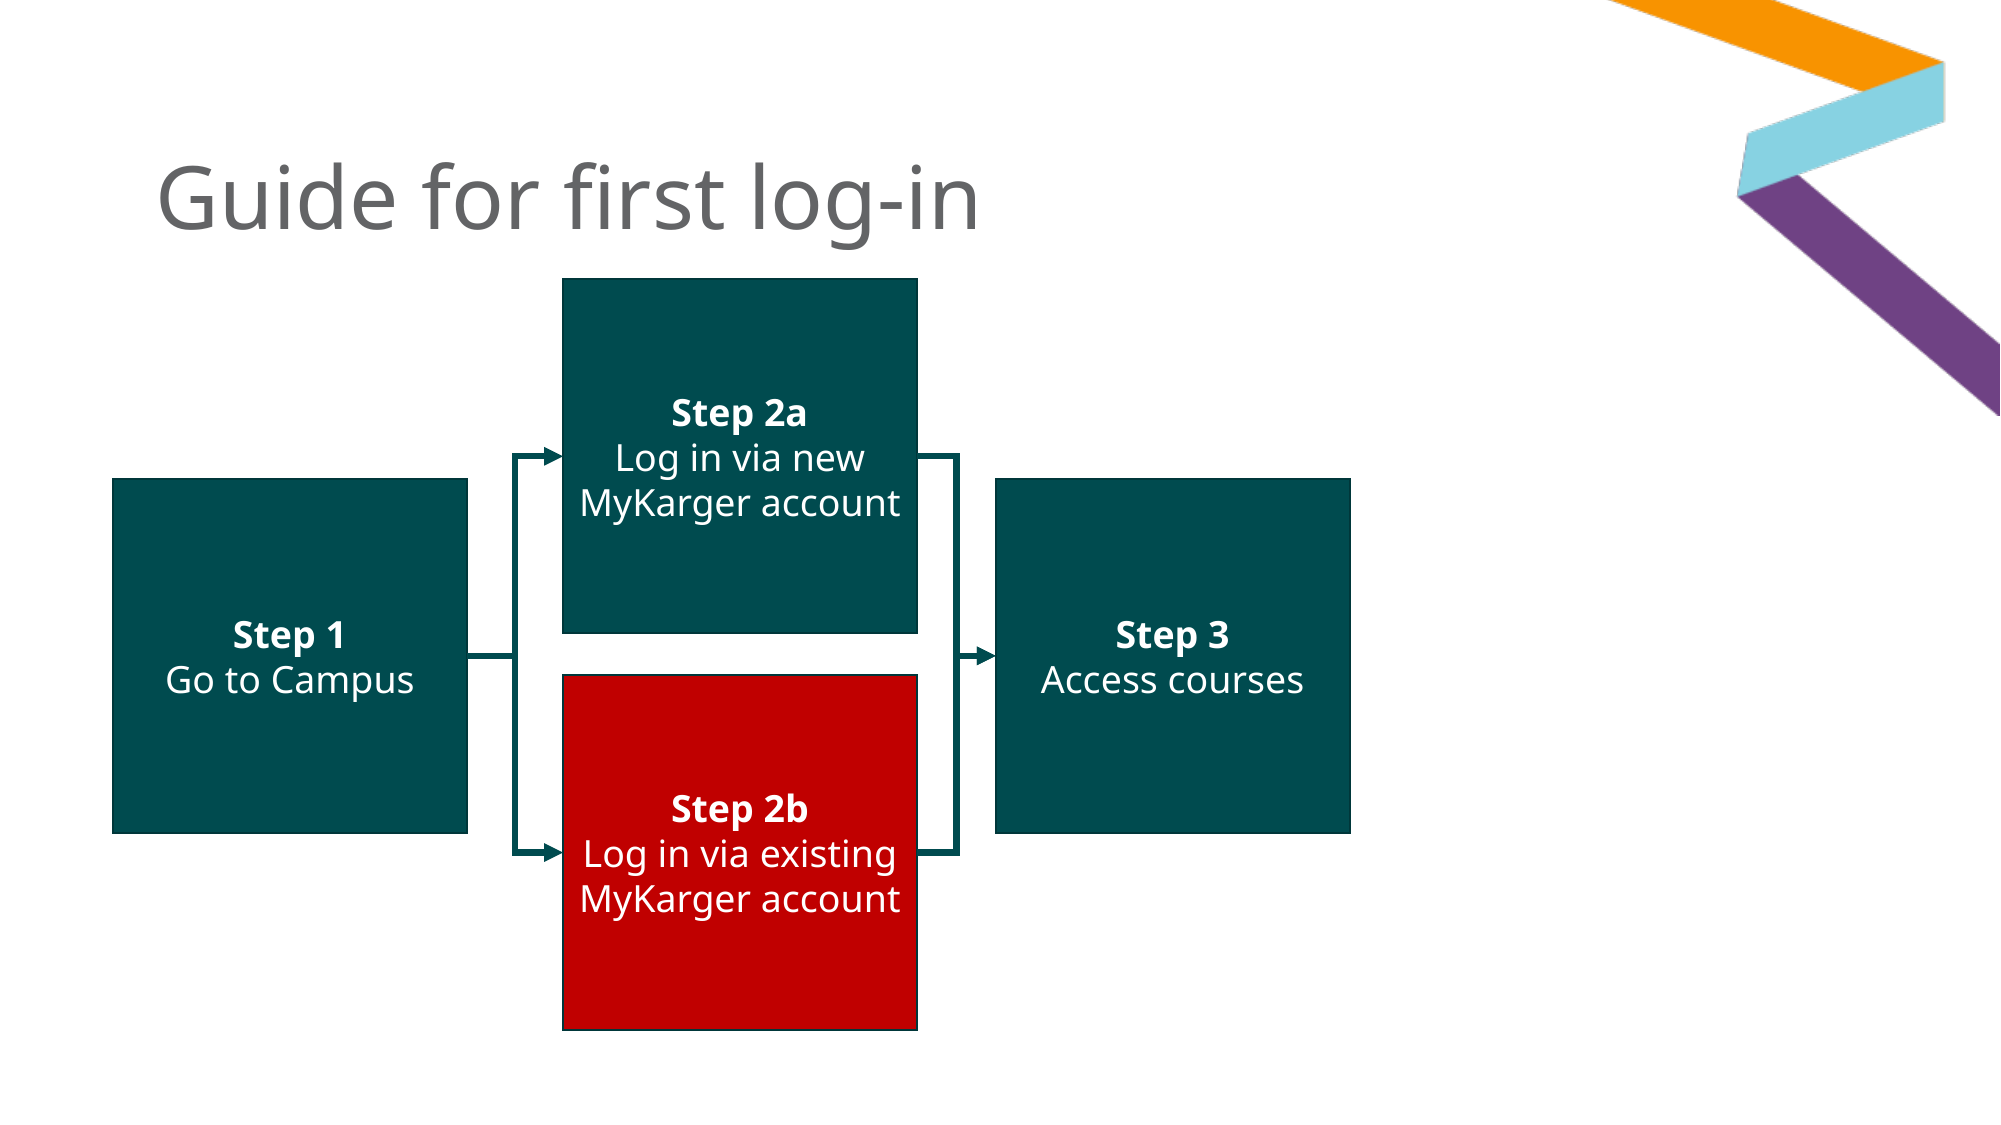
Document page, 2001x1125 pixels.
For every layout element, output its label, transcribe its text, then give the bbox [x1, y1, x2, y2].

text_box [467, 456, 563, 655]
text_box Step 2a Log in via new MyKarger account [562, 278, 918, 634]
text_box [467, 655, 563, 853]
text_box Step 2b Log in via existing MyKarger account [562, 674, 918, 1031]
title Guide for first log-in [155, 148, 1604, 255]
picture [1560, 0, 2000, 416]
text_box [917, 456, 996, 656]
text_box Step 3 Access courses [996, 478, 1351, 834]
text_box Step 1 Go to Campus [112, 478, 467, 834]
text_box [917, 656, 996, 853]
